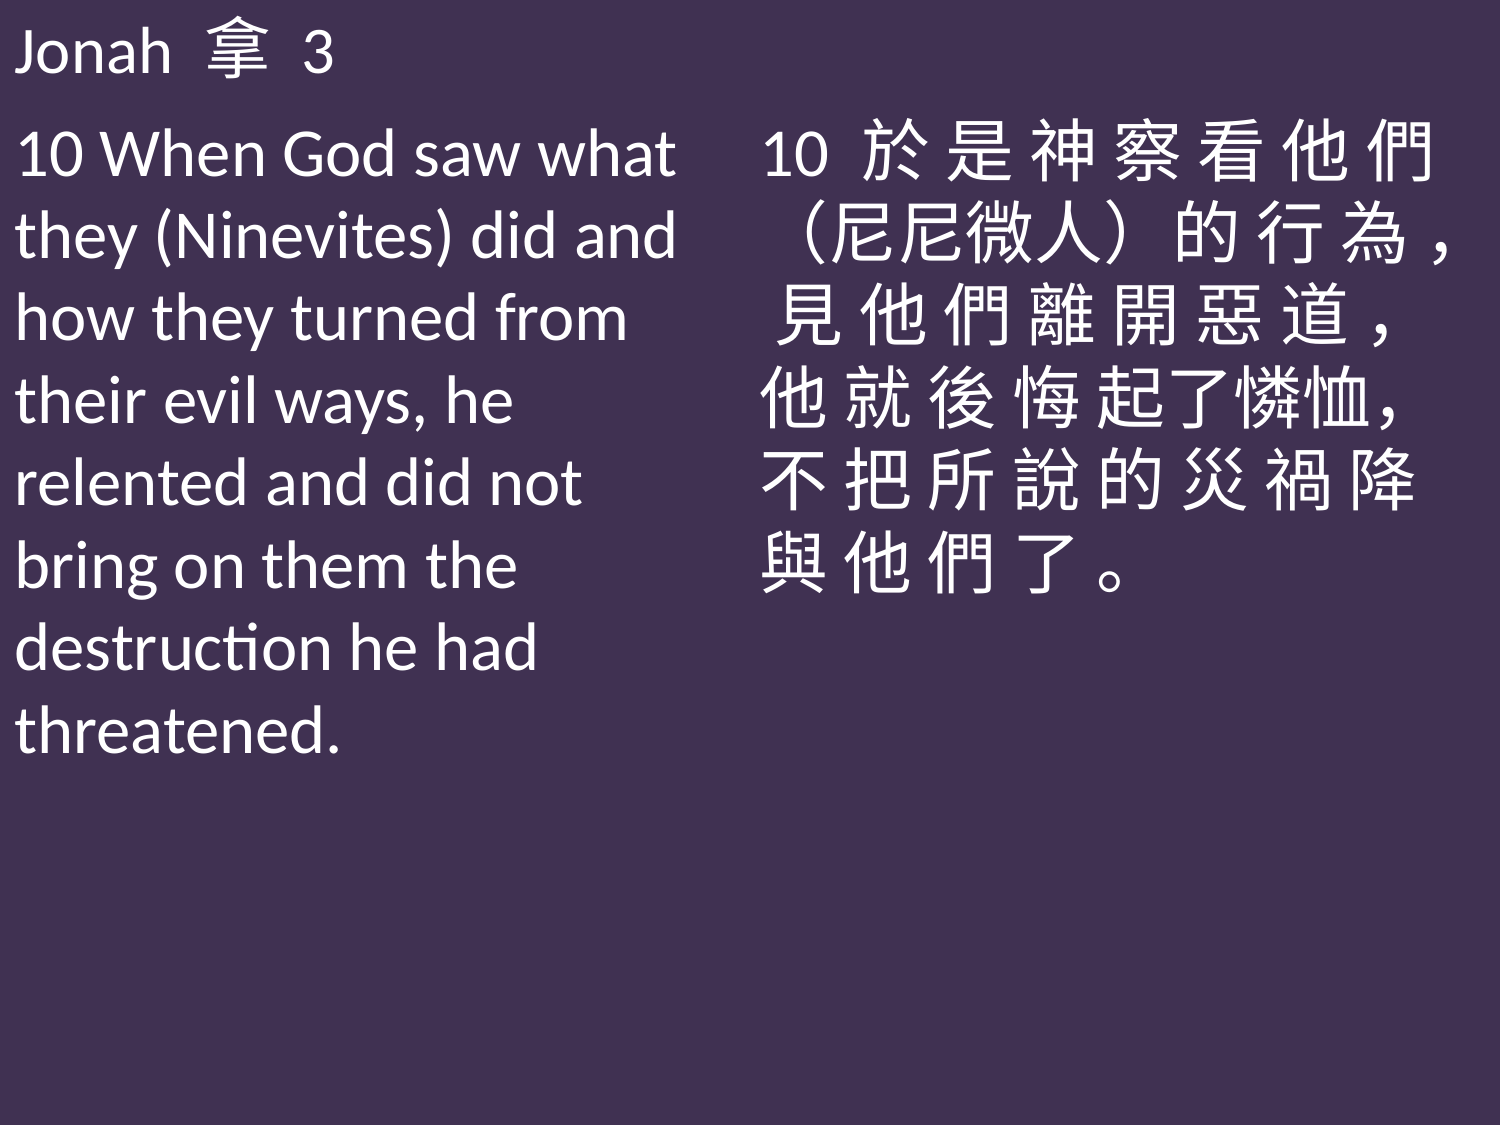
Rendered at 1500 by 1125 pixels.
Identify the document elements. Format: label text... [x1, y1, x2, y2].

text_box Jonah 拿 3 [0, 0, 750, 95]
text_box 10 於 是 神 察 看 他 們 （尼尼微人）的 行 為 ， 見 他 們 離 開 惡 道 ， 他 就 後 悔 起了憐恤， 不 把 所 說 的 災 禍 降 與 他 們 了 。 [744, 99, 1500, 610]
text_box 10 When God saw what they (Ninevites) did and how they turned from their evil ways, he relented and did not bring on them the destruction he had threatened. [0, 99, 750, 775]
